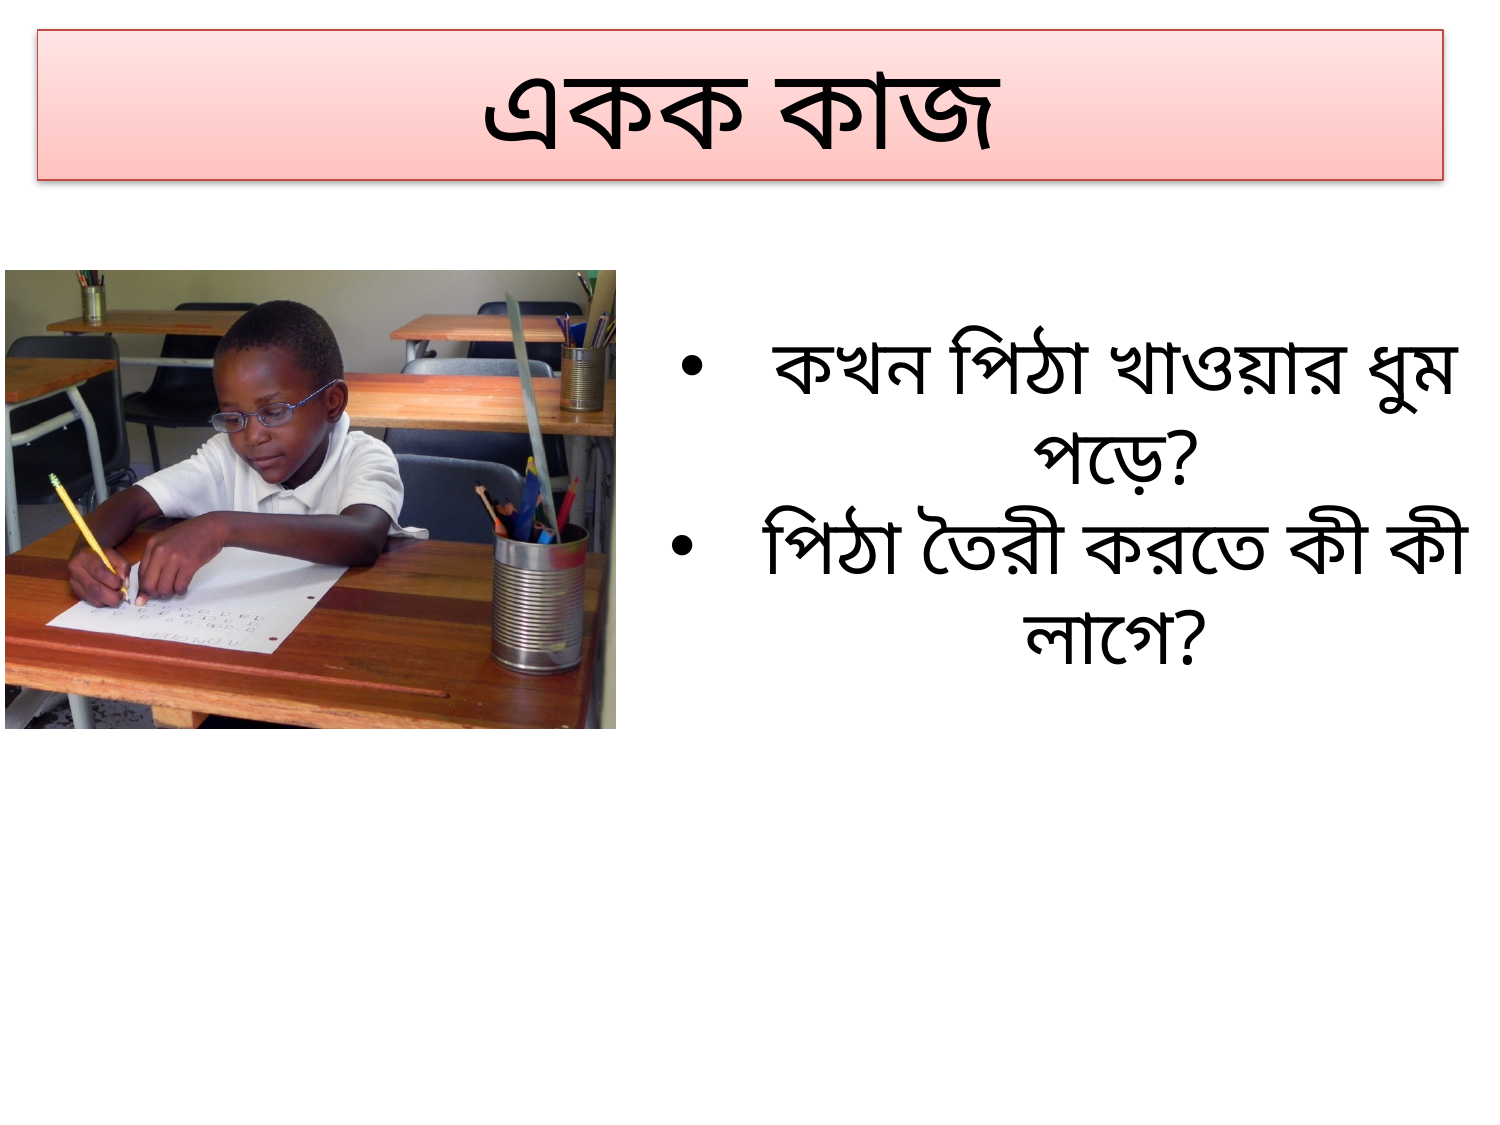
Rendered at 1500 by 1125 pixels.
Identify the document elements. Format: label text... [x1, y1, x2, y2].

text_box কখন পিঠা খাওয়ার ধুম পড়ে? পিঠা তৈরী করতে কী কী লাগে? [635, 253, 1500, 745]
picture [5, 270, 617, 729]
text_box একক কাজ [37, 29, 1444, 181]
